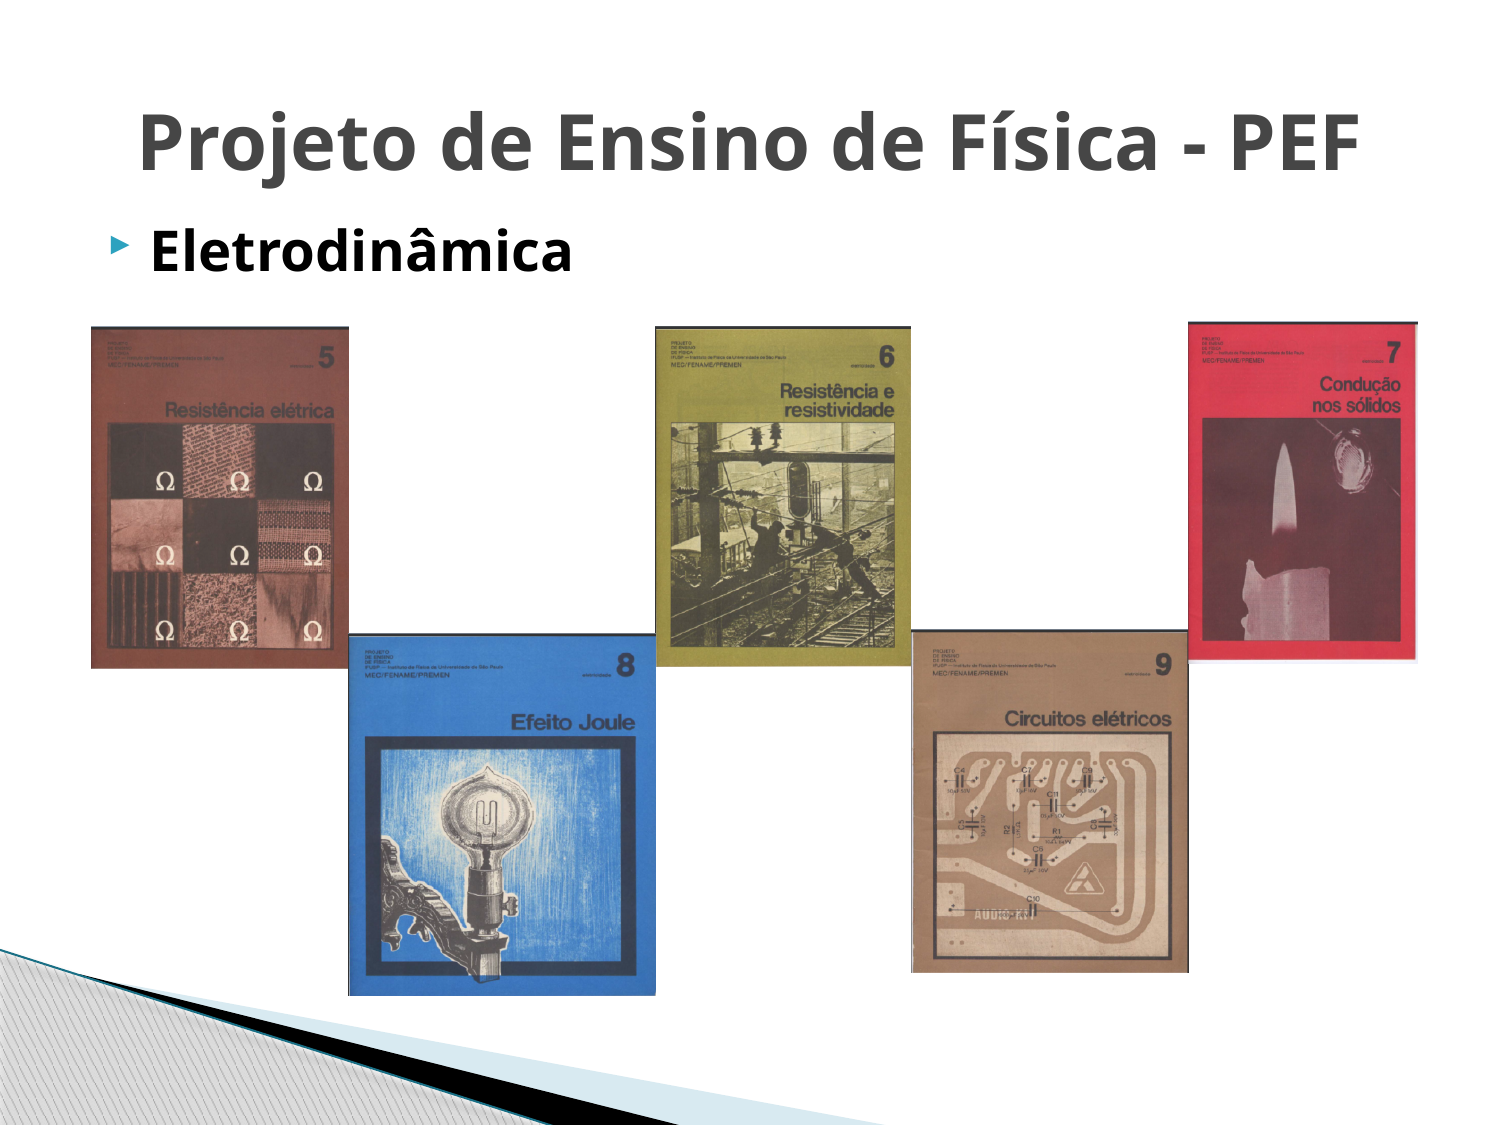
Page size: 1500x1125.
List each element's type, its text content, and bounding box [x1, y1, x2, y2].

title Projeto de Ensino de Física - PEF [75, 45, 1425, 233]
picture [91, 320, 1418, 996]
list Eletrodinâmica [75, 233, 1425, 986]
